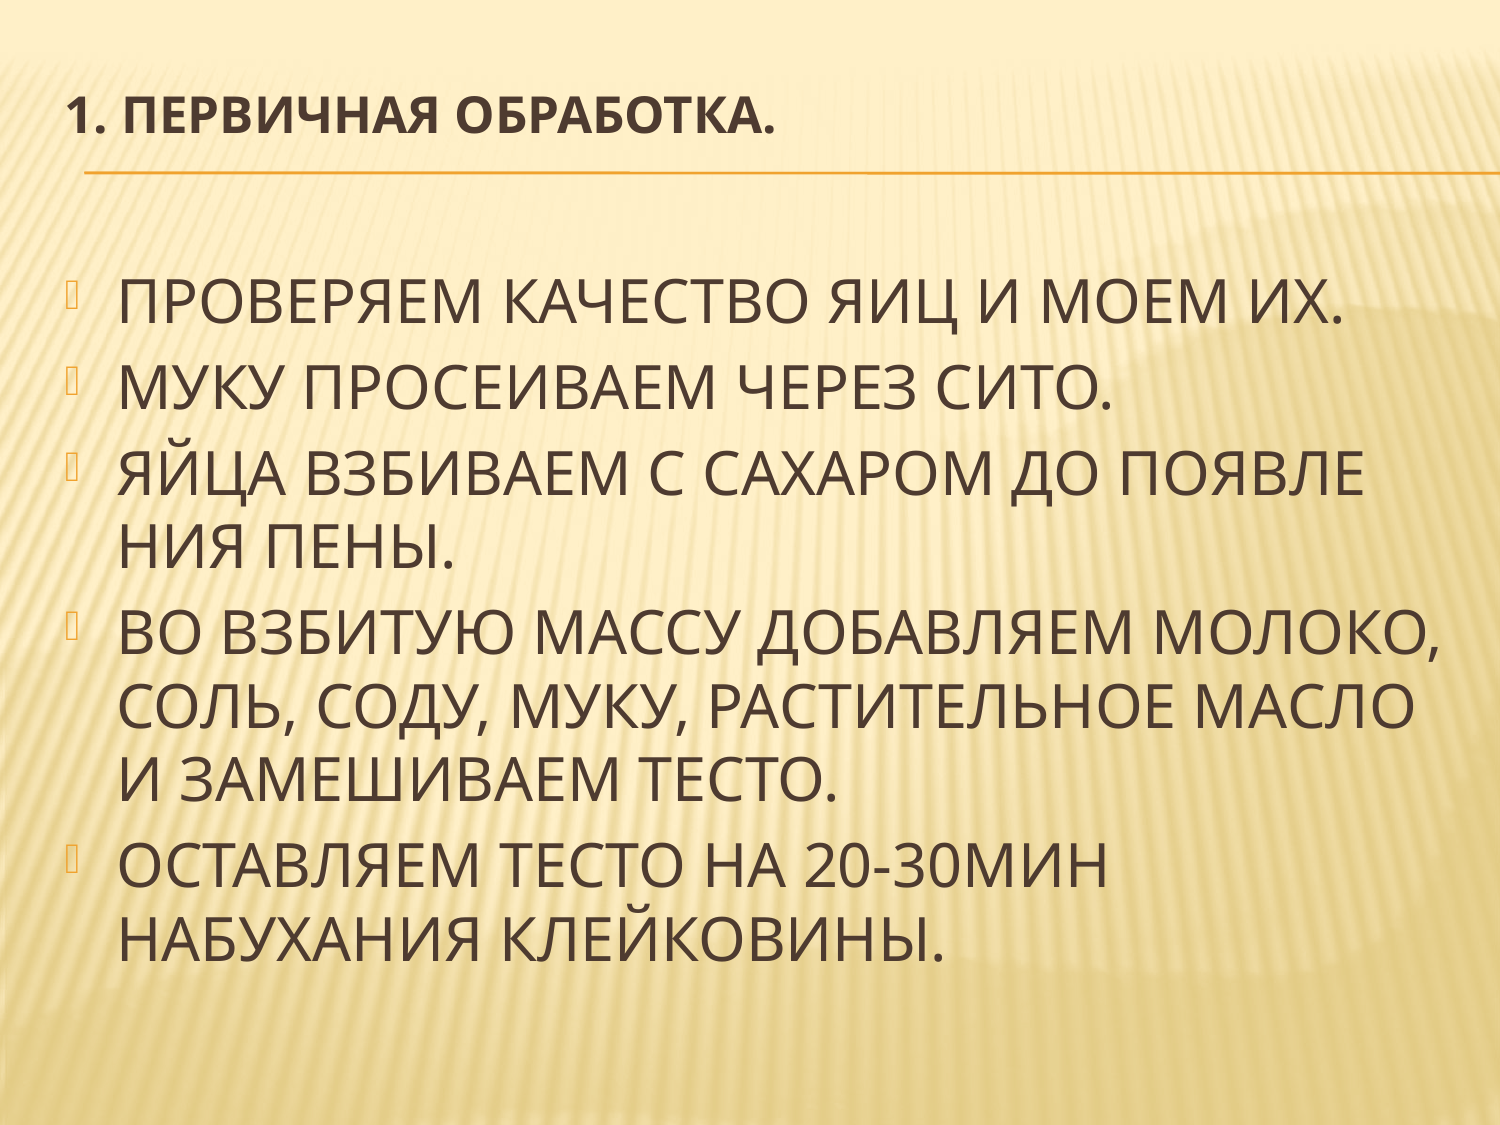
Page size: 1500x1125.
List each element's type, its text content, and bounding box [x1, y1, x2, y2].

list Проверяем качество яиц и моем их. Муку просеиваем через сито. яйца взбиваем с сахаром до появле­ния пены. во взбитую массу добавляем молоко, соль, соду, муку, растительное масло и замешиваем тесто. Оставляем тесто на 20-30мин набухания клейковины. [50, 254, 1475, 998]
title 1. Первичная обработка. [50, 75, 1475, 213]
